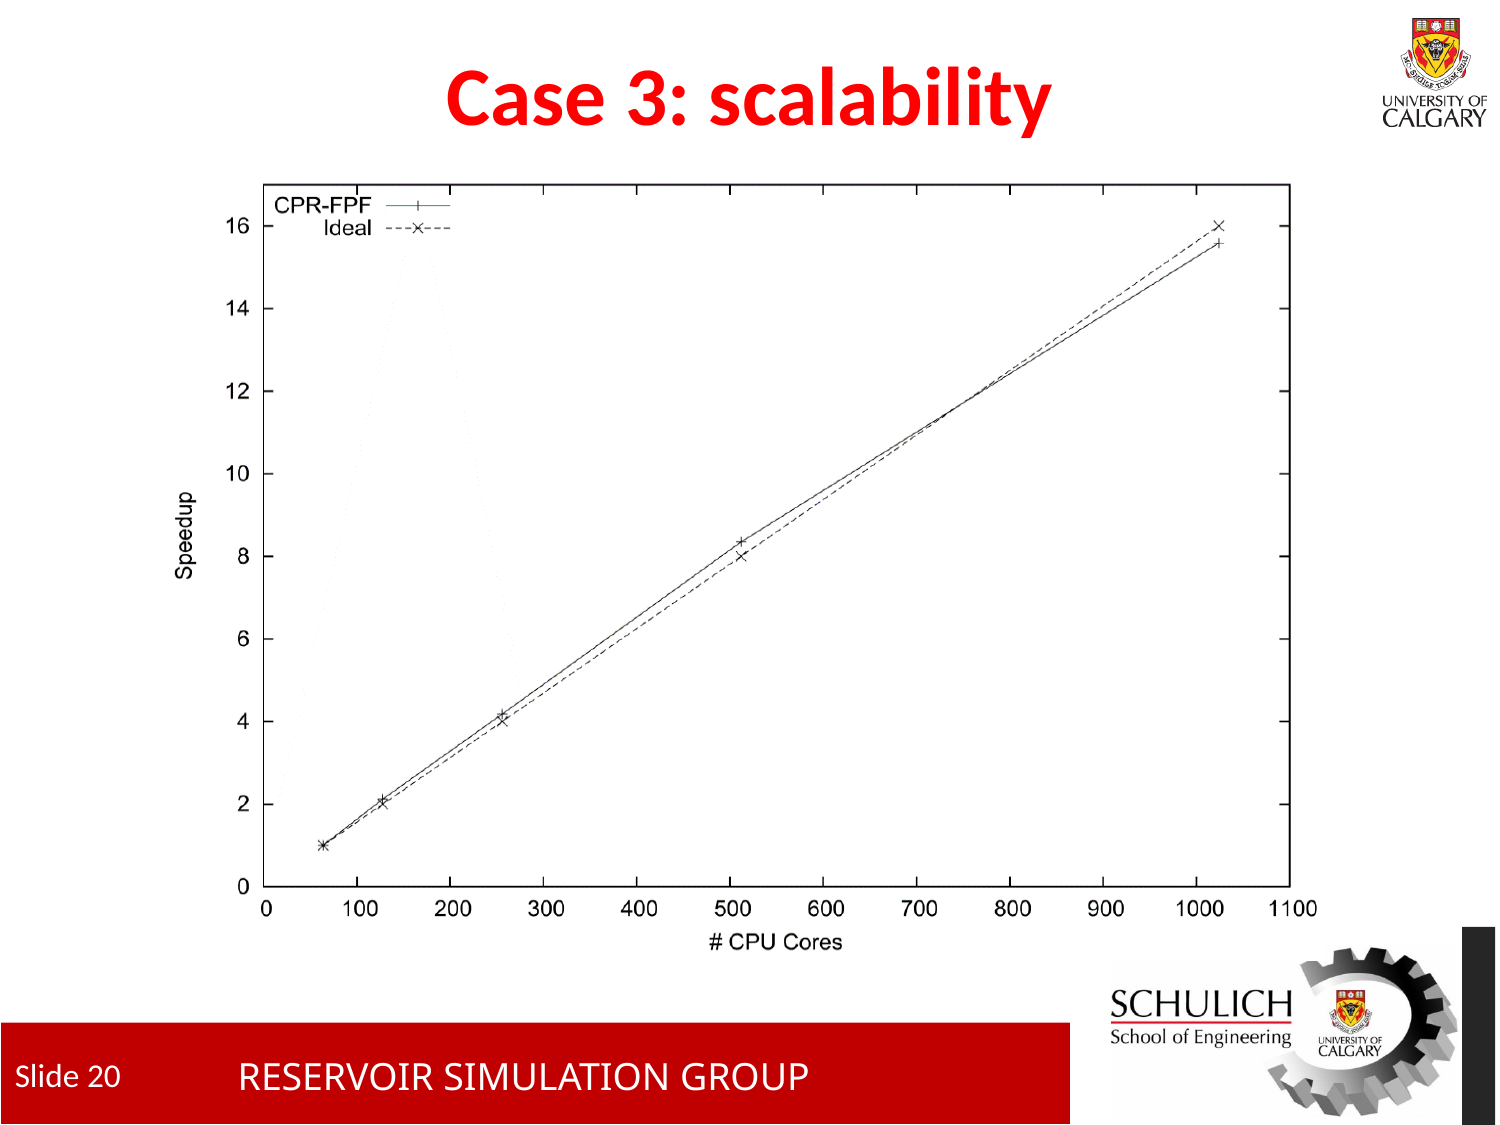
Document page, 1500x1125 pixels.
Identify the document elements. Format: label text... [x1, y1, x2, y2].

picture [163, 148, 1459, 1118]
text_box Case 3: scalability [62, 34, 1438, 176]
picture [1369, 6, 1500, 138]
